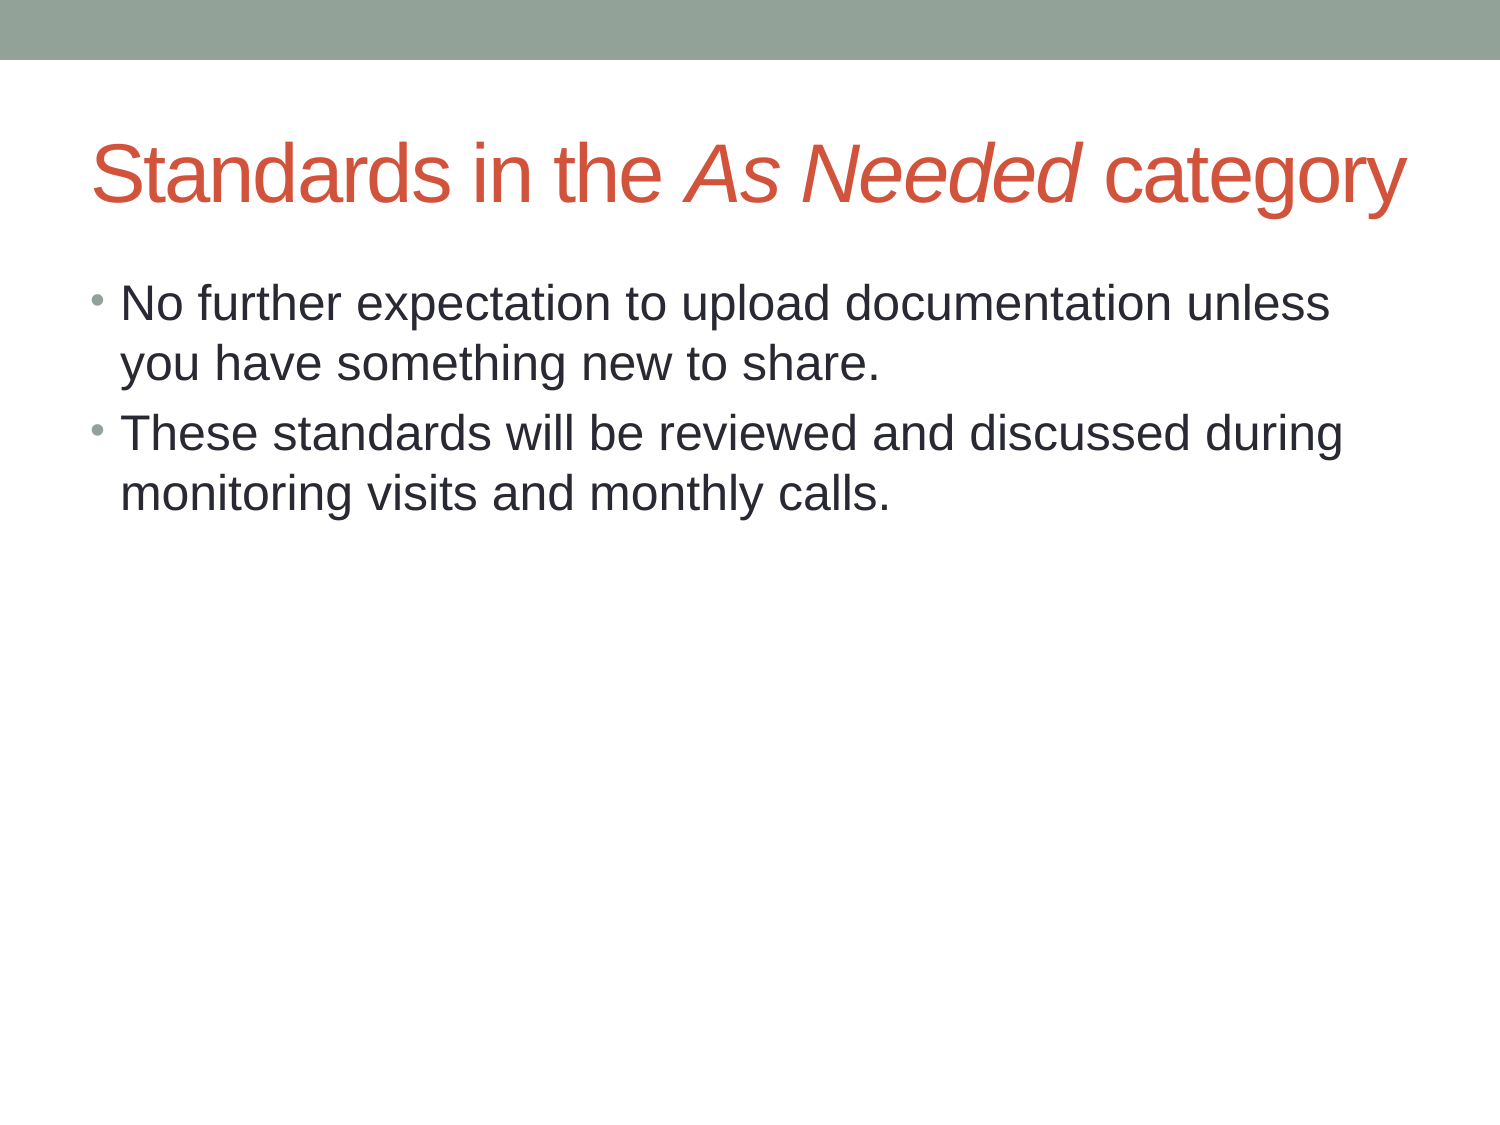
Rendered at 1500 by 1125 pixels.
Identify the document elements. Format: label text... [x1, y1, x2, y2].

list No further expectation to upload documentation unless you have something new to share. These standards will be reviewed and discussed during monitoring visits and monthly calls. [75, 262, 1425, 1063]
title Standards in the As Needed category [75, 87, 1425, 250]
